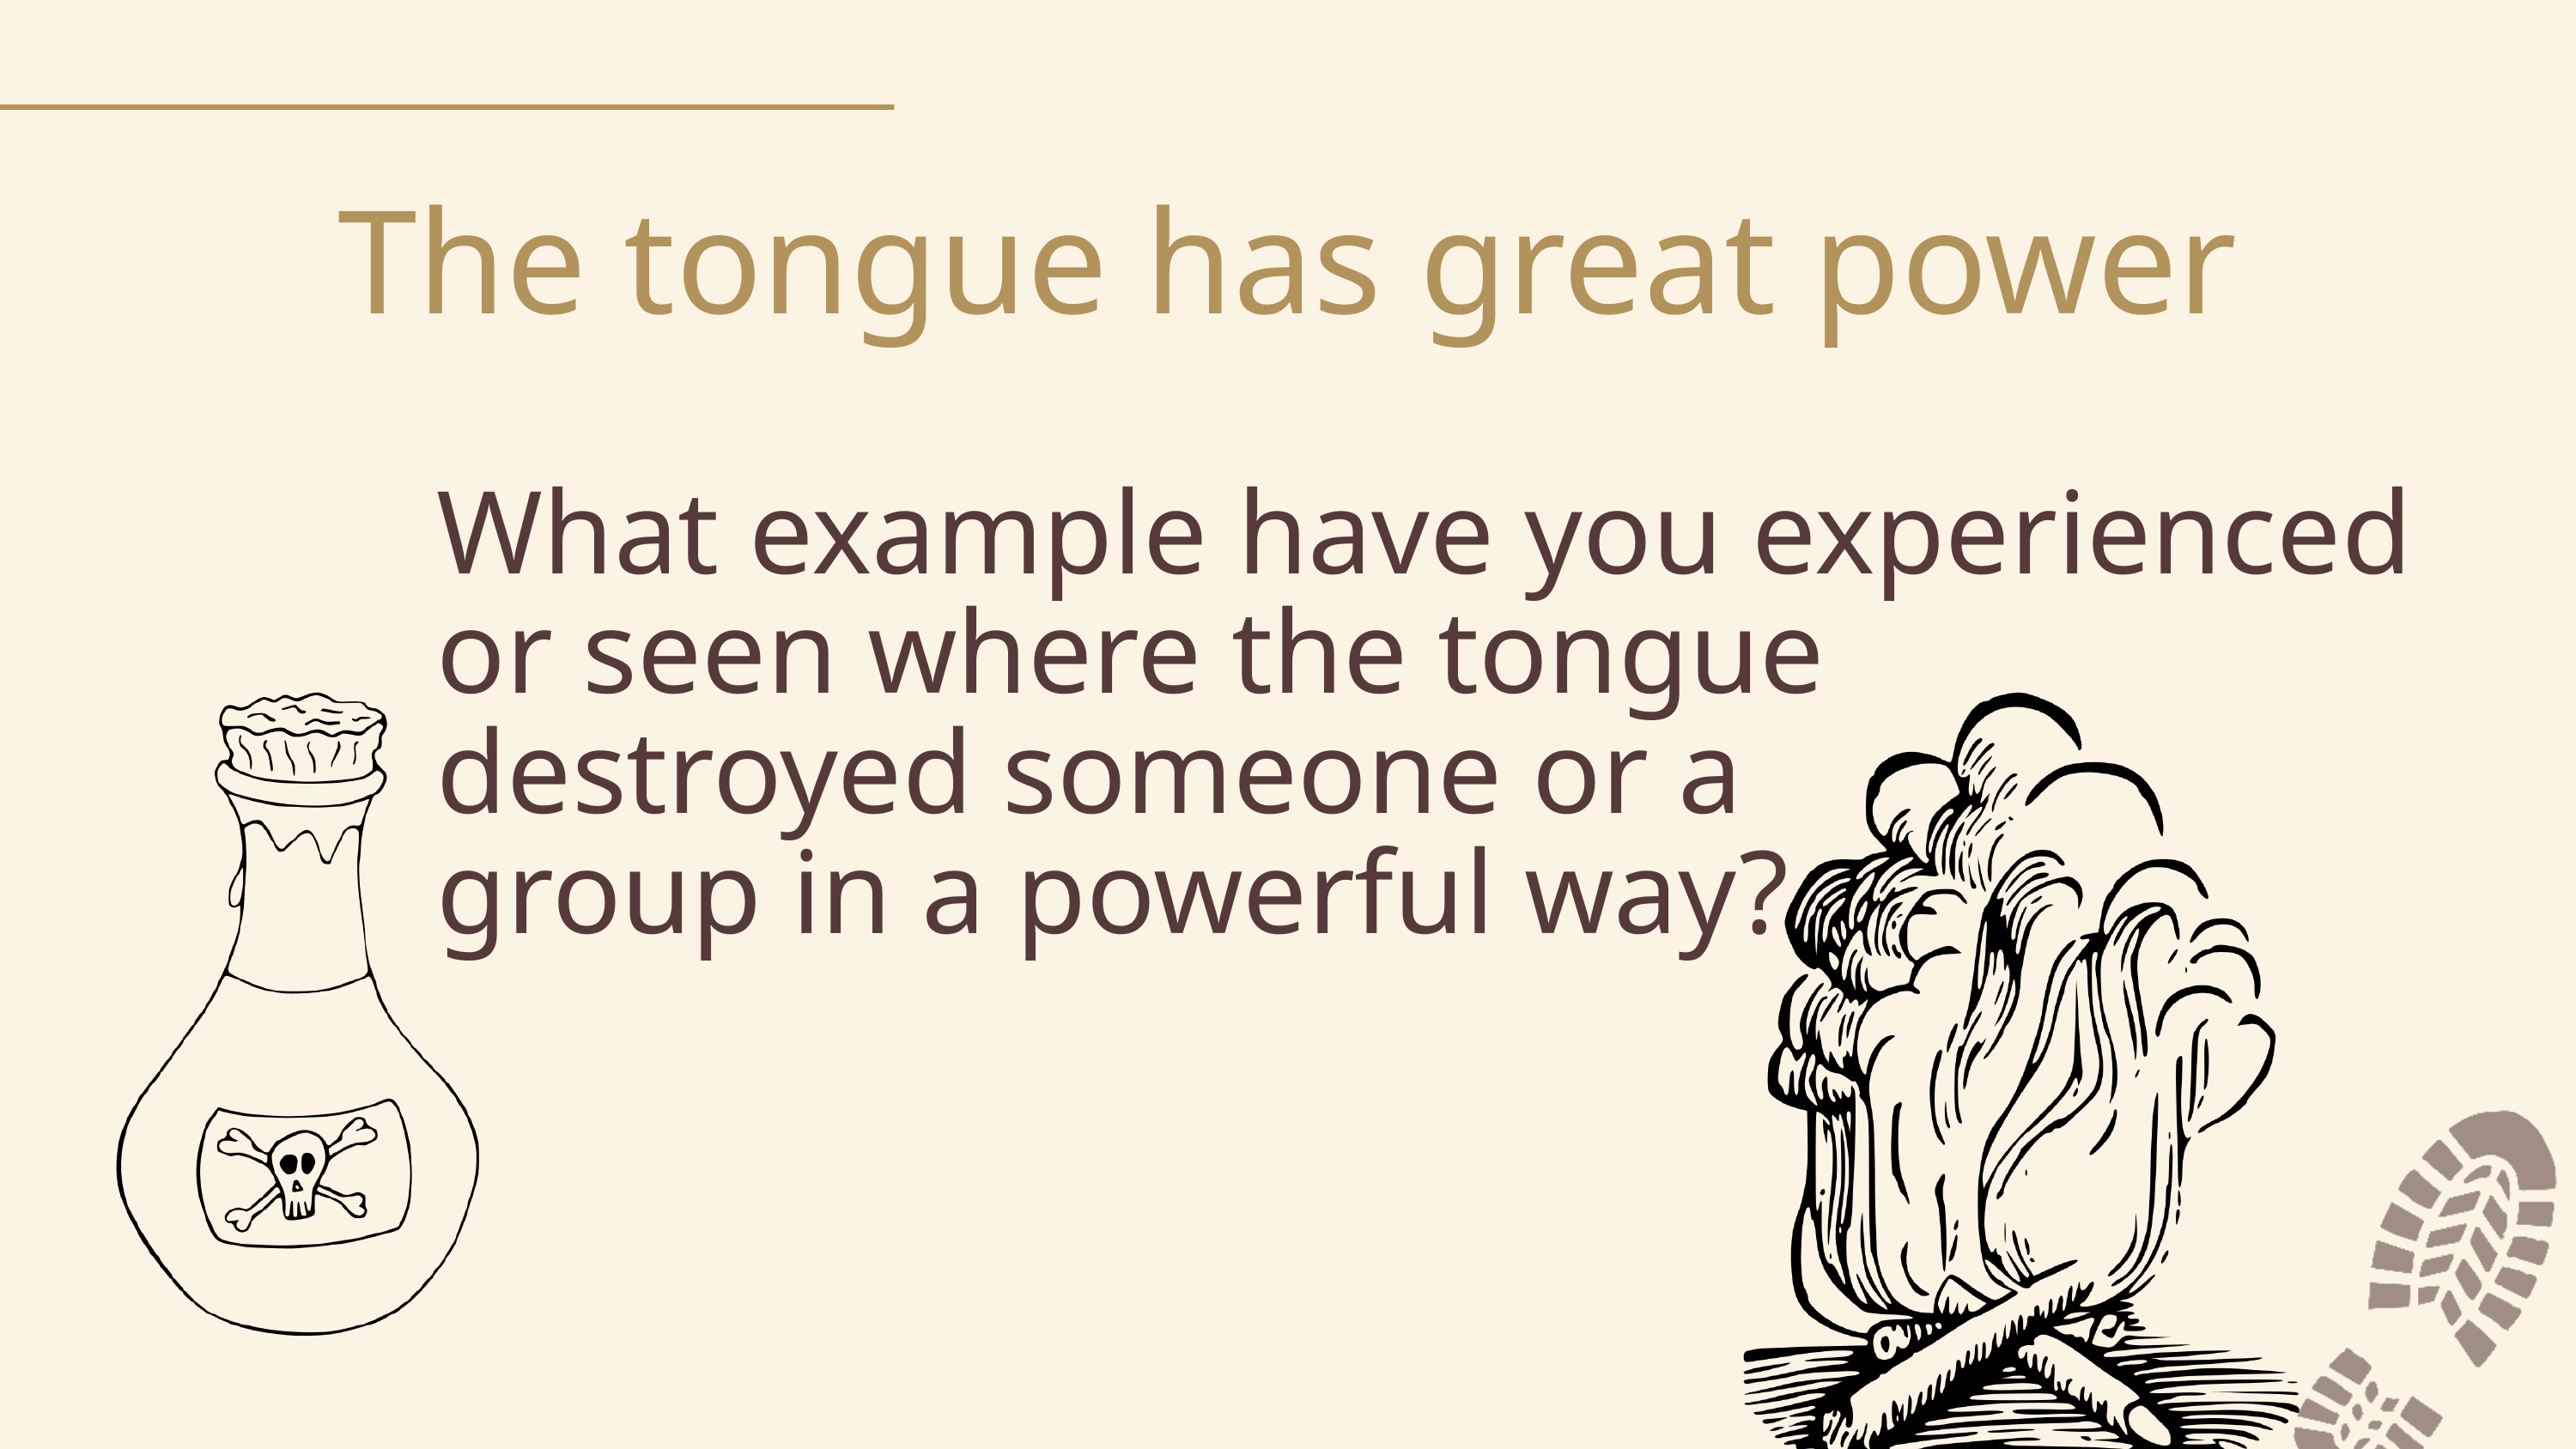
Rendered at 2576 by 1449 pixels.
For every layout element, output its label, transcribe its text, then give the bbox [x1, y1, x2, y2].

picture [2347, 1094, 2515, 1449]
text_box What example have you experienced or seen where the tongue destroyed someone or a group in a powerful way? [436, 476, 2432, 957]
picture [115, 691, 479, 1337]
text_box The tongue has great power [72, 170, 2504, 343]
picture [1743, 691, 2300, 1449]
